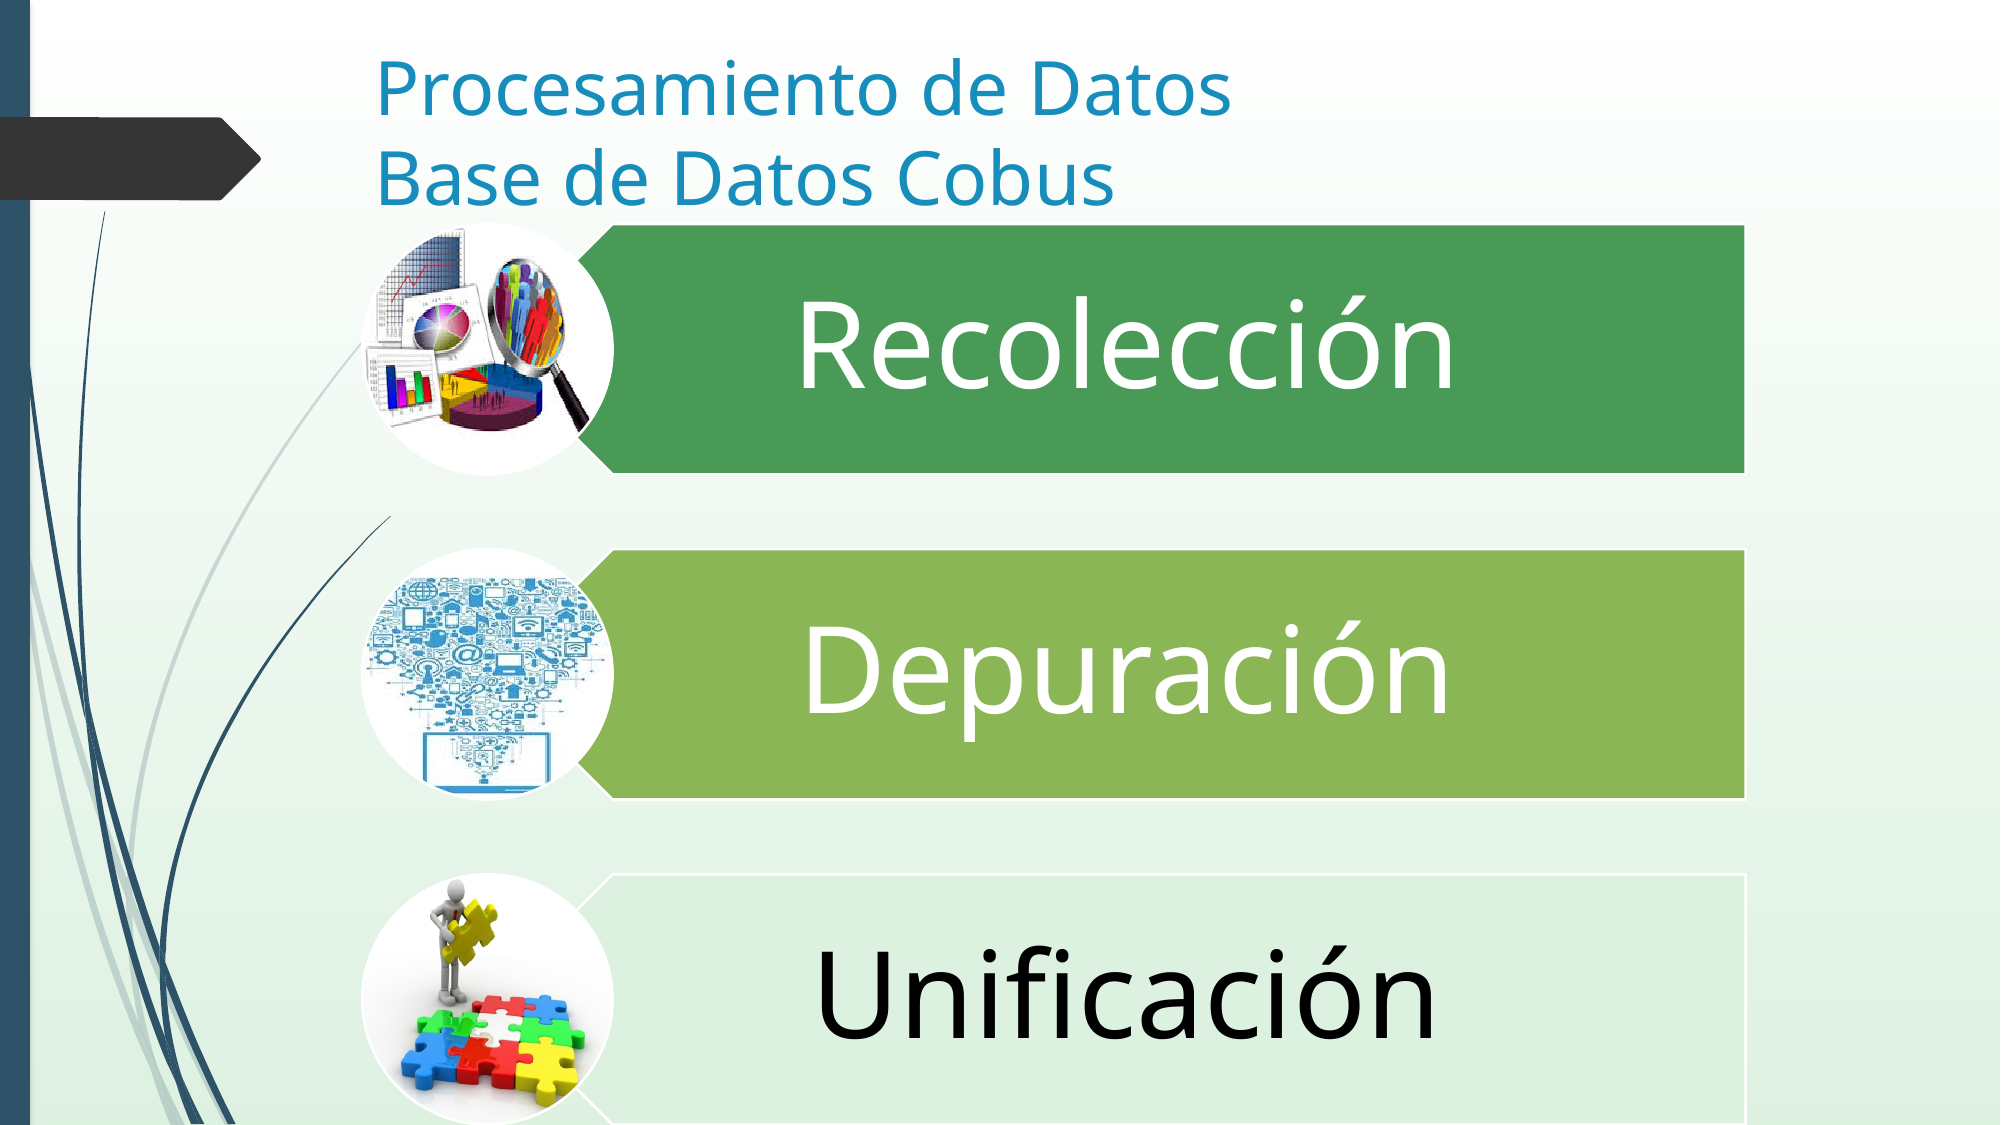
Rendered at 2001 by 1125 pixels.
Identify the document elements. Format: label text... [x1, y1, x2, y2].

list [107, 223, 2000, 1125]
title Procesamiento de Datos Base de Datos Cobus [359, 33, 1822, 222]
